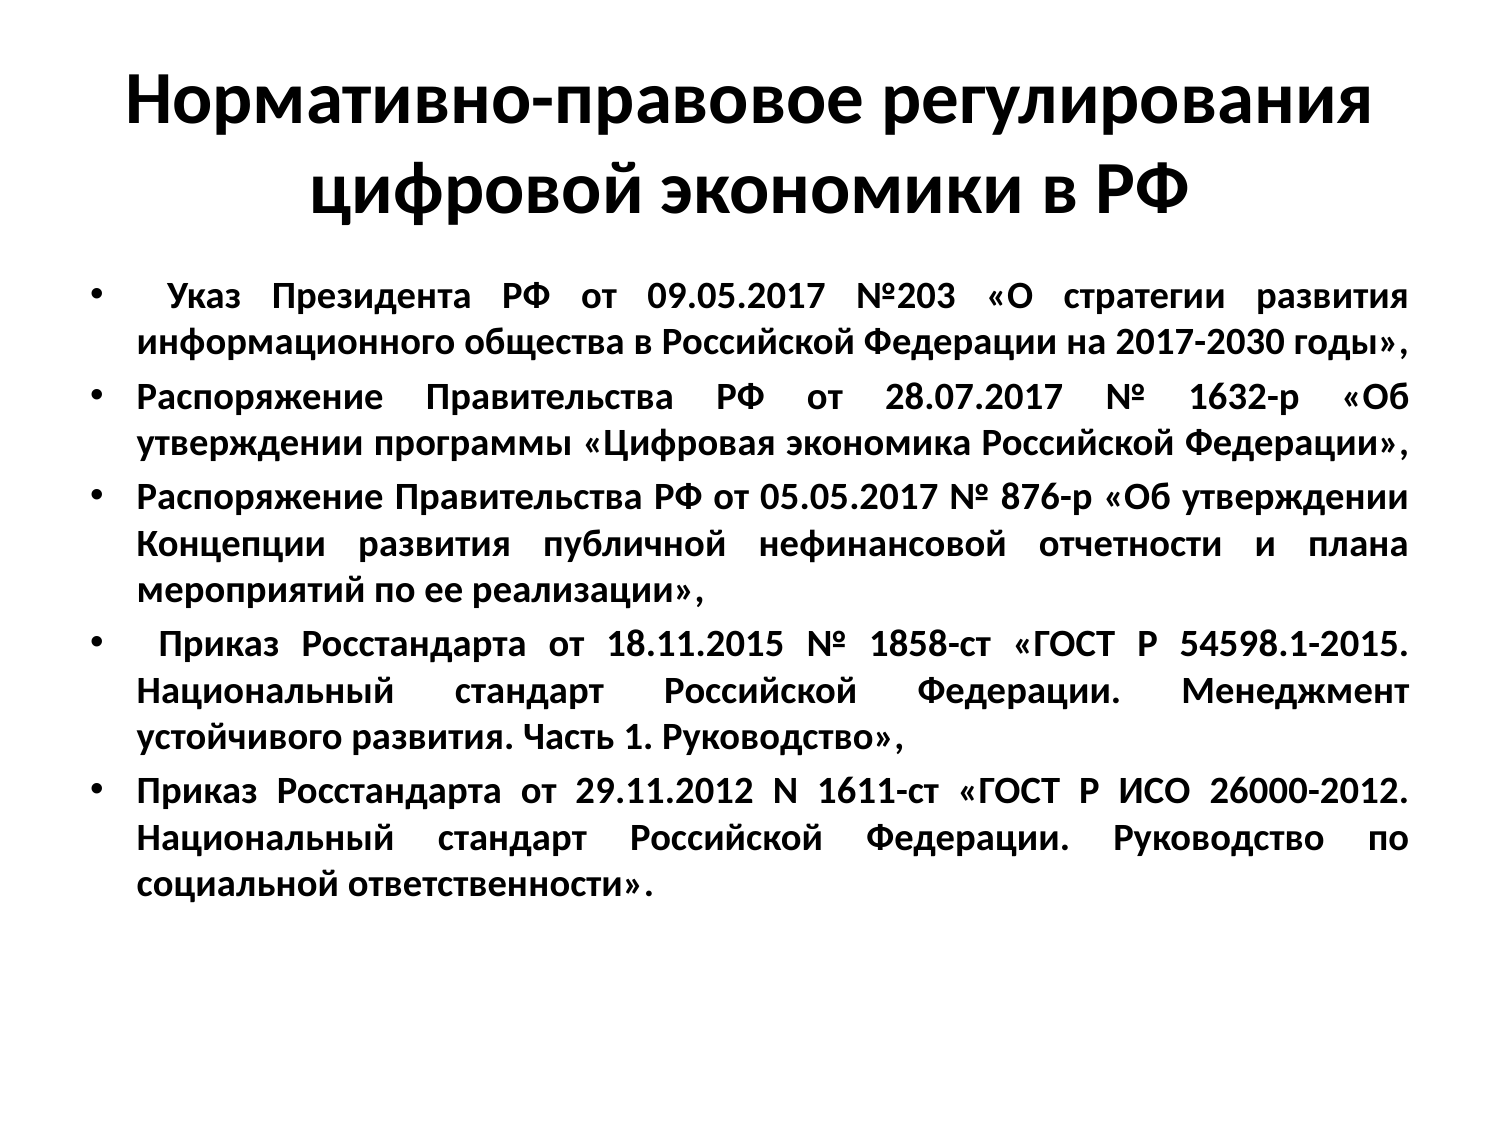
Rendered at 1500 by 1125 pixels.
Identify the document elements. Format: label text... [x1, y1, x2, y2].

title Нормативно-правовое регулирования цифровой экономики в РФ [75, 45, 1425, 233]
list Указ Президента РФ от 09.05.2017 №203 «О стратегии развития информационного общества в Российской Федерации на 2017-2030 годы», Распоряжение Правительства РФ от 28.07.2017 № 1632-р «Об утверждении программы «Цифровая экономика Российской Федерации», Распоряжение Правительства РФ от 05.05.2017 № 876-р «Об утверждении Концепции развития публичной нефинансовой отчетности и плана мероприятий по ее реализации», Приказ Росстандарта от 18.11.2015 № 1858-ст «ГОСТ Р 54598.1-2015. Национальный стандарт Российской Федерации. Менеджмент устойчивого развития. Часть 1. Руководство», Приказ Росстандарта от 29.11.2012 N 1611-ст «ГОСТ Р ИСО 26000-2012. Национальный стандарт Российской Федерации. Руководство по социальной ответственности». [75, 262, 1425, 1005]
